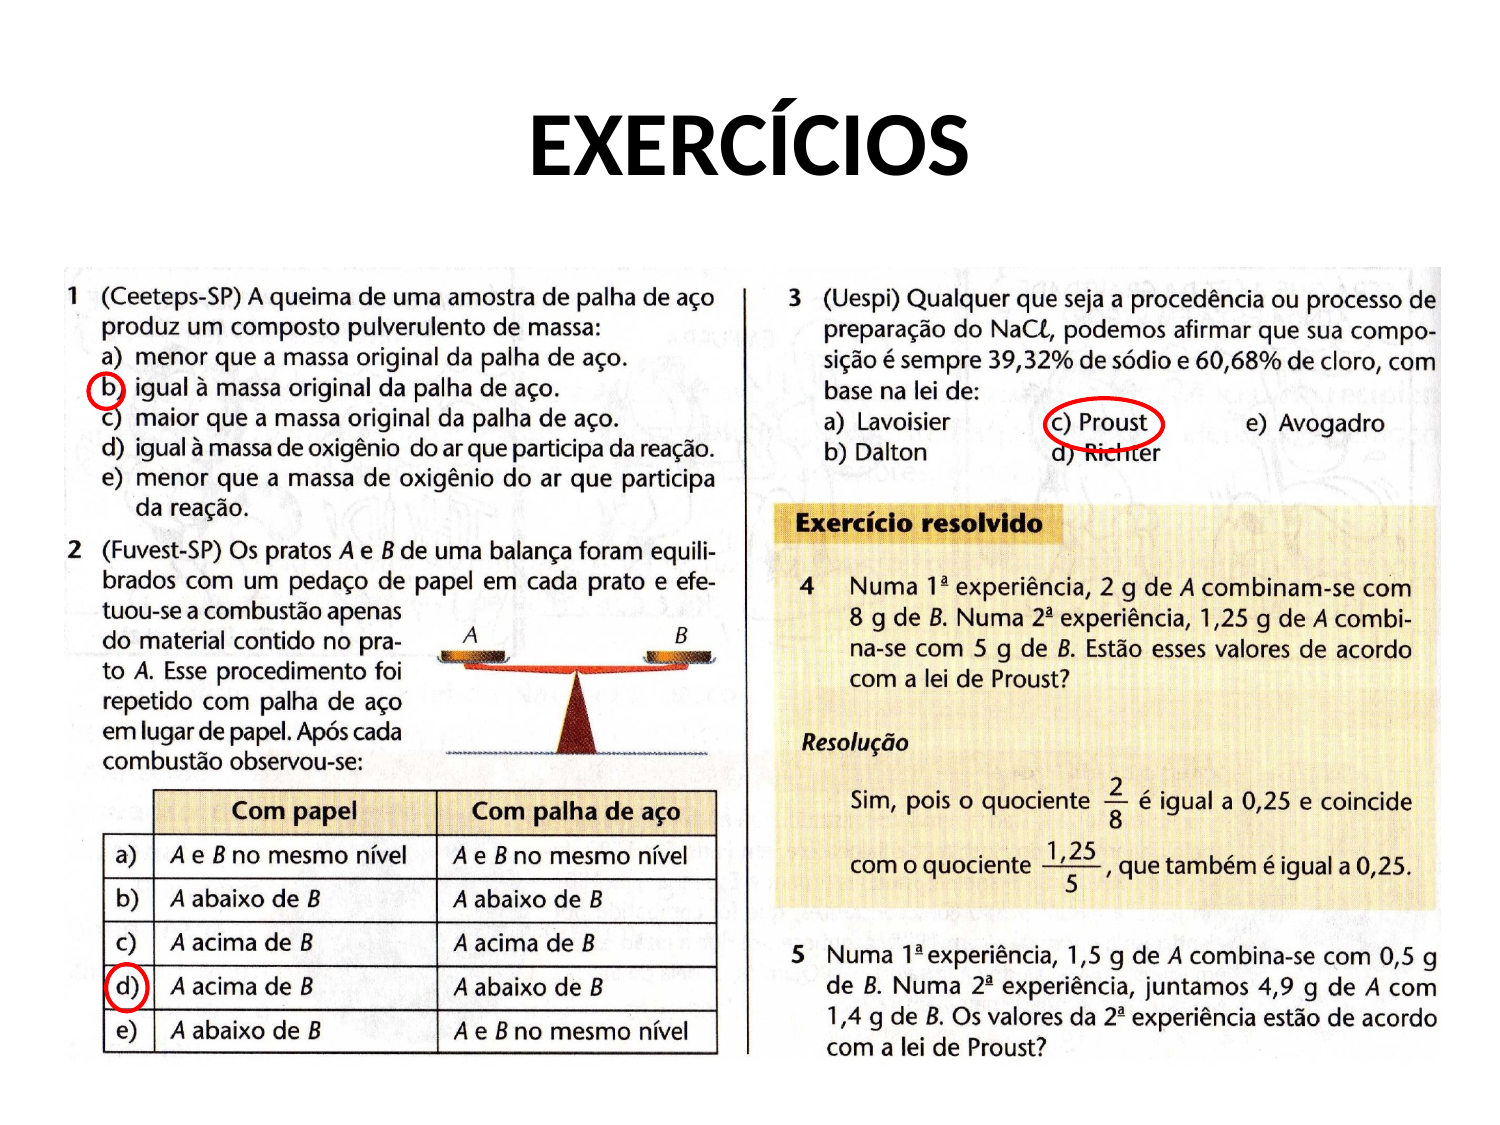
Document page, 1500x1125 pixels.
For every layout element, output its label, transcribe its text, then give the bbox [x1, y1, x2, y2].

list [64, 266, 1441, 1067]
title EXERCÍCIOS [75, 45, 1425, 233]
